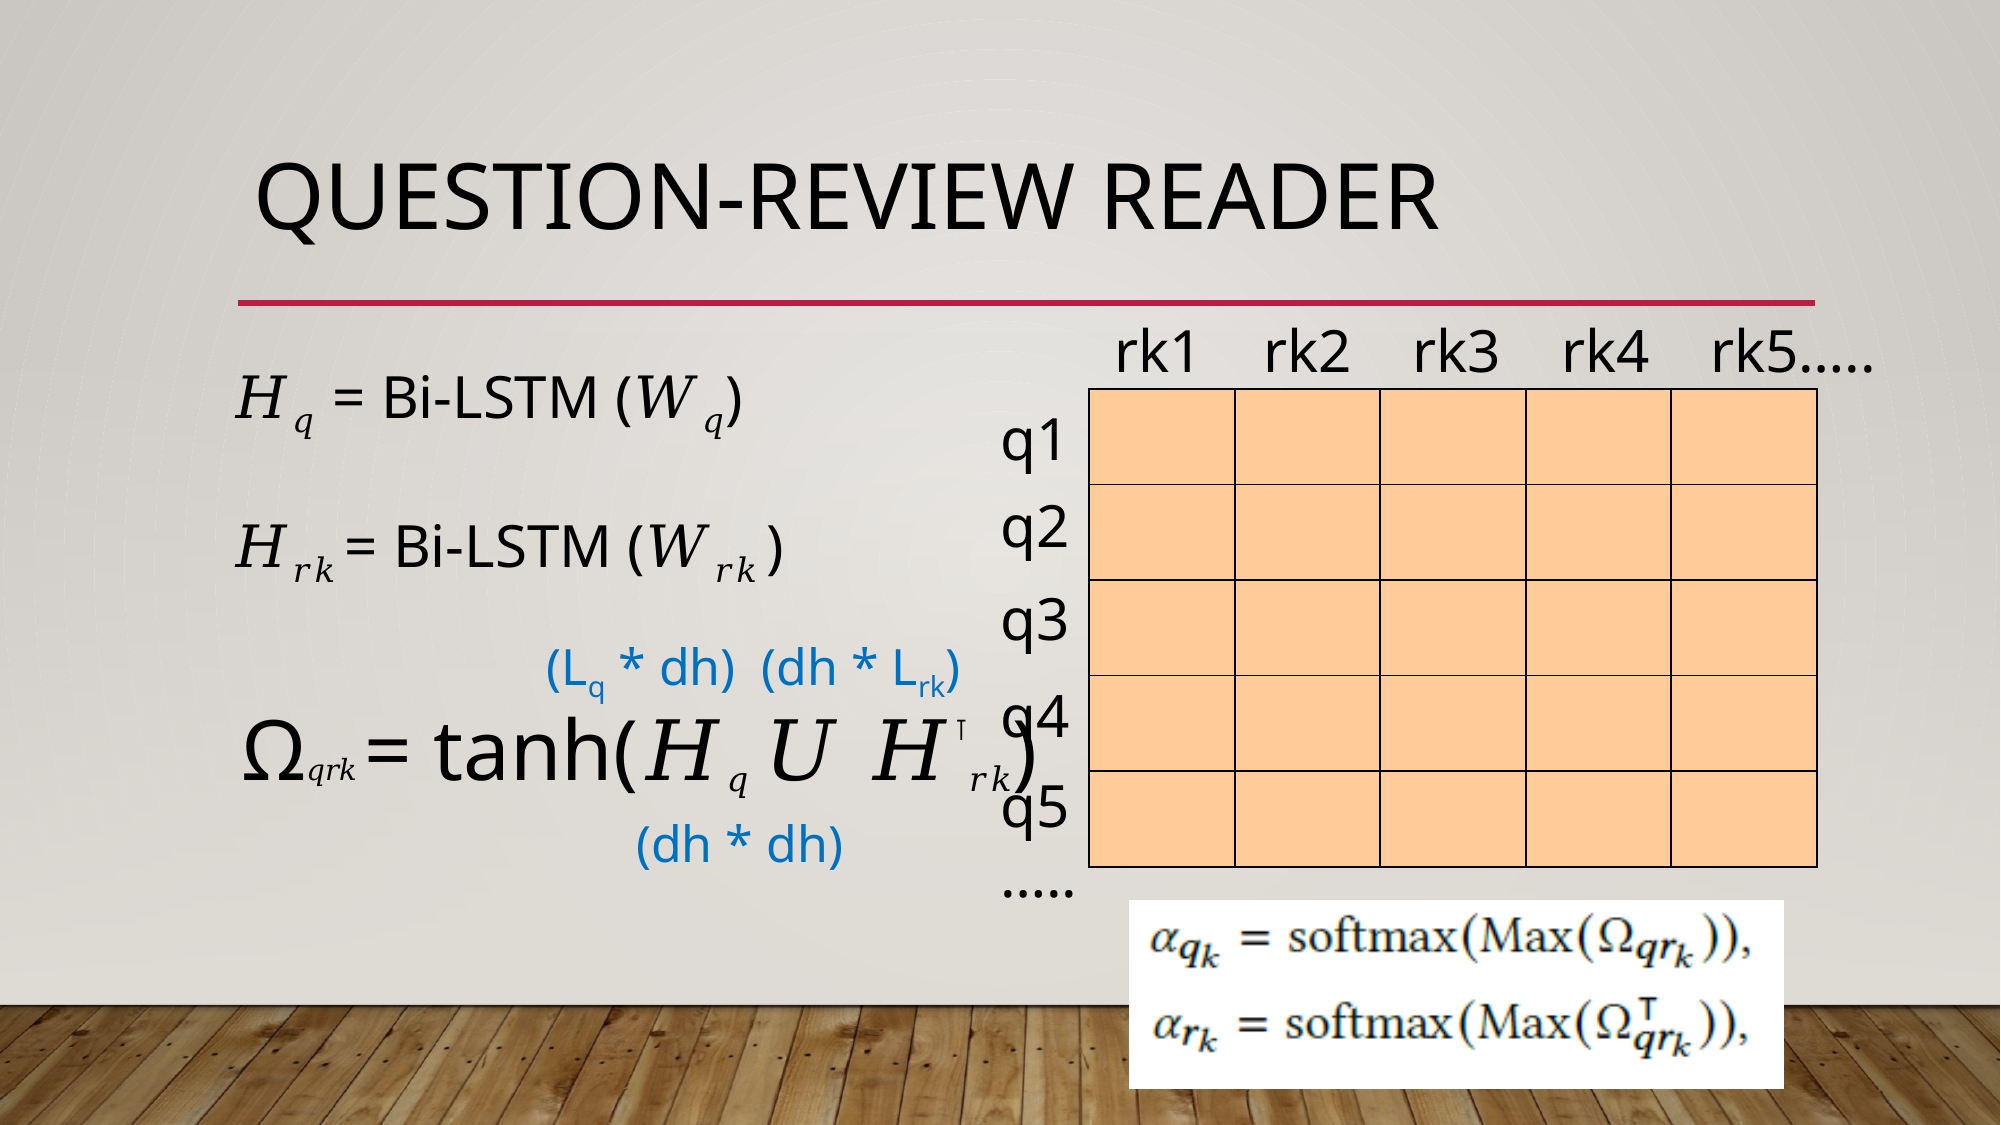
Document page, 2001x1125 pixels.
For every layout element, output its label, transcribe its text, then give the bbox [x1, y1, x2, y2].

picture [0, 899, 2000, 1125]
table_header [1090, 390, 1234, 484]
text_box Ω𝑞𝑟𝑘 = tanh(𝐻𝑞 𝑈 𝐻⊺𝑟𝑘) [226, 689, 985, 806]
table_cell [1093, 772, 1234, 866]
table_cell [1381, 772, 1525, 866]
text_box 𝐻𝑞 = Bi-LSTM (𝑊𝑞) 𝐻𝑟𝑘 = Bi-LSTM (𝑊𝑟𝑘 ) [216, 352, 799, 597]
table_header [1672, 392, 1816, 484]
text_box (dh * Lrk) [746, 627, 976, 689]
table_cell [1093, 485, 1234, 579]
table_cell [1236, 676, 1379, 770]
table_cell [1236, 581, 1379, 675]
table_cell [1093, 581, 1234, 675]
table_cell [1527, 676, 1670, 770]
table_cell [1672, 485, 1816, 579]
text_box rk1 rk2 rk3 rk4 rk5….. [1099, 306, 1892, 392]
table_cell [1093, 676, 1234, 770]
table_cell [1672, 772, 1816, 866]
table_cell [1381, 676, 1525, 770]
table_header [1381, 392, 1525, 484]
table_header [1527, 392, 1670, 484]
table_cell [1672, 676, 1816, 770]
table_cell [1381, 581, 1525, 675]
table_cell [1527, 772, 1670, 866]
table_cell [1672, 581, 1816, 675]
table_cell [1381, 485, 1525, 579]
text_box q1 q2 q3 q4 q5 ….. [985, 394, 1093, 917]
table_cell [1236, 772, 1379, 866]
text_box (dh * dh) [621, 805, 858, 881]
text_box (Lq * dh) [531, 627, 746, 689]
table_header [1236, 392, 1379, 484]
table_cell [1527, 485, 1670, 579]
title Question-Review Reader [238, 131, 1814, 305]
table_cell [1236, 485, 1379, 579]
table_cell [1527, 581, 1670, 675]
